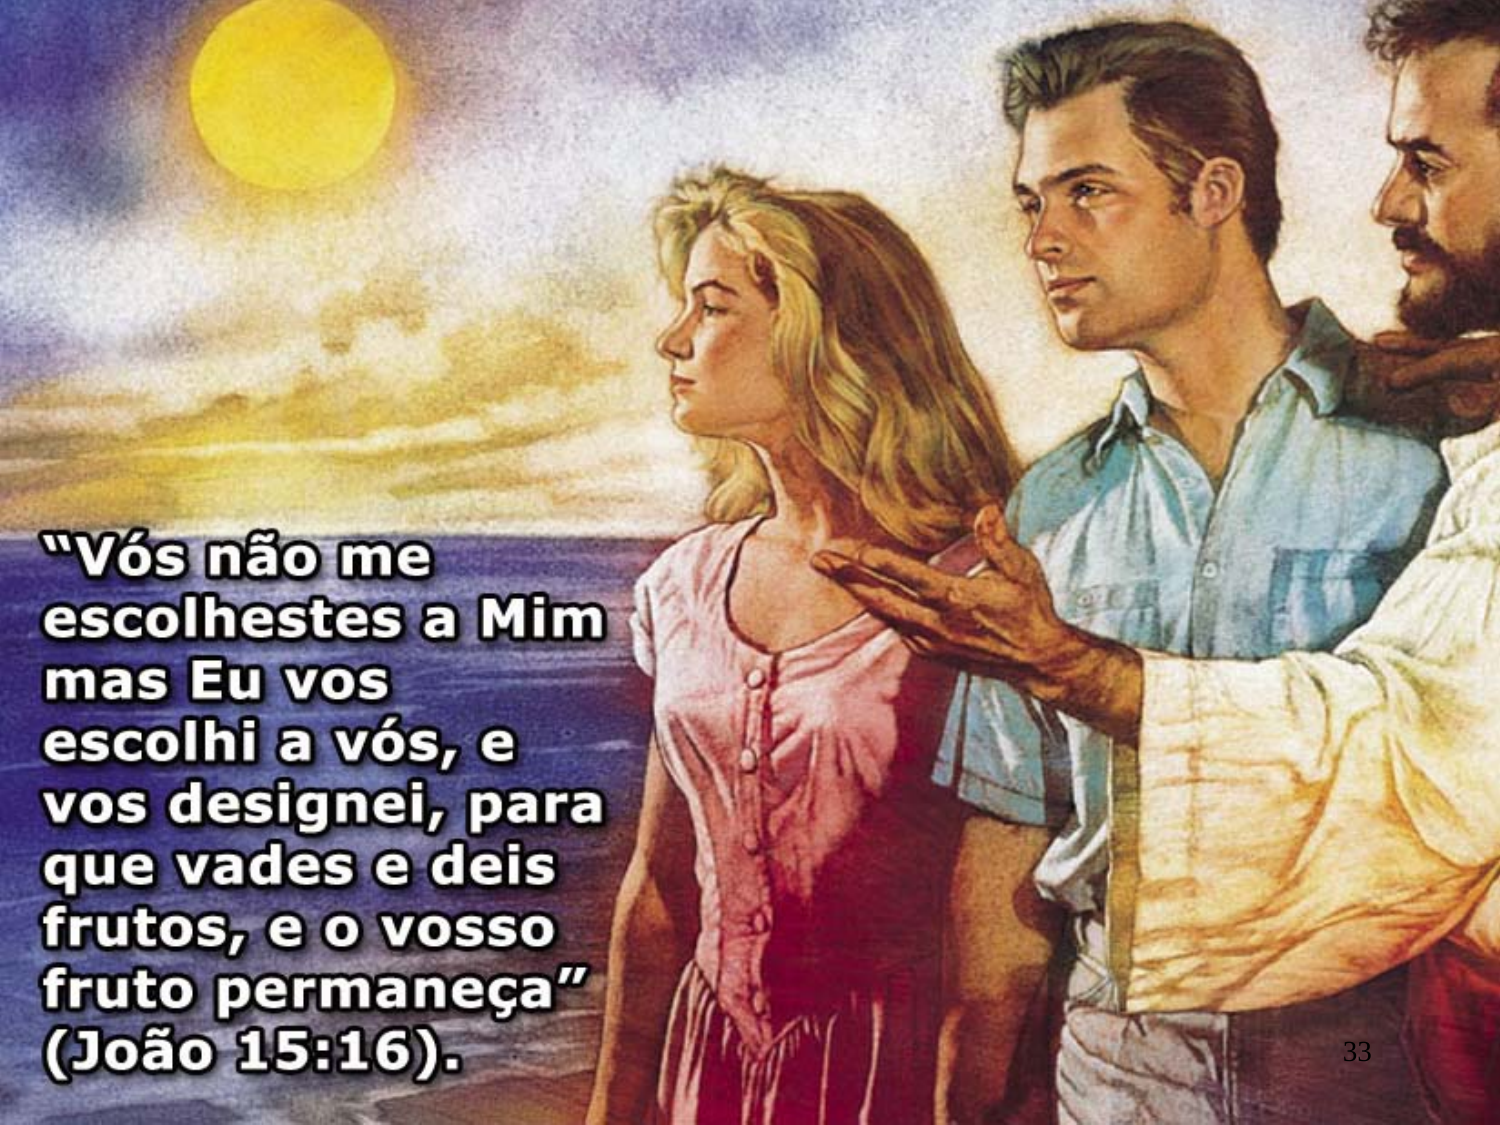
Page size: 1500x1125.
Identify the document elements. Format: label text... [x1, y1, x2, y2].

slide_number 33 [1074, 1025, 1388, 1100]
picture [0, 0, 1500, 1125]
